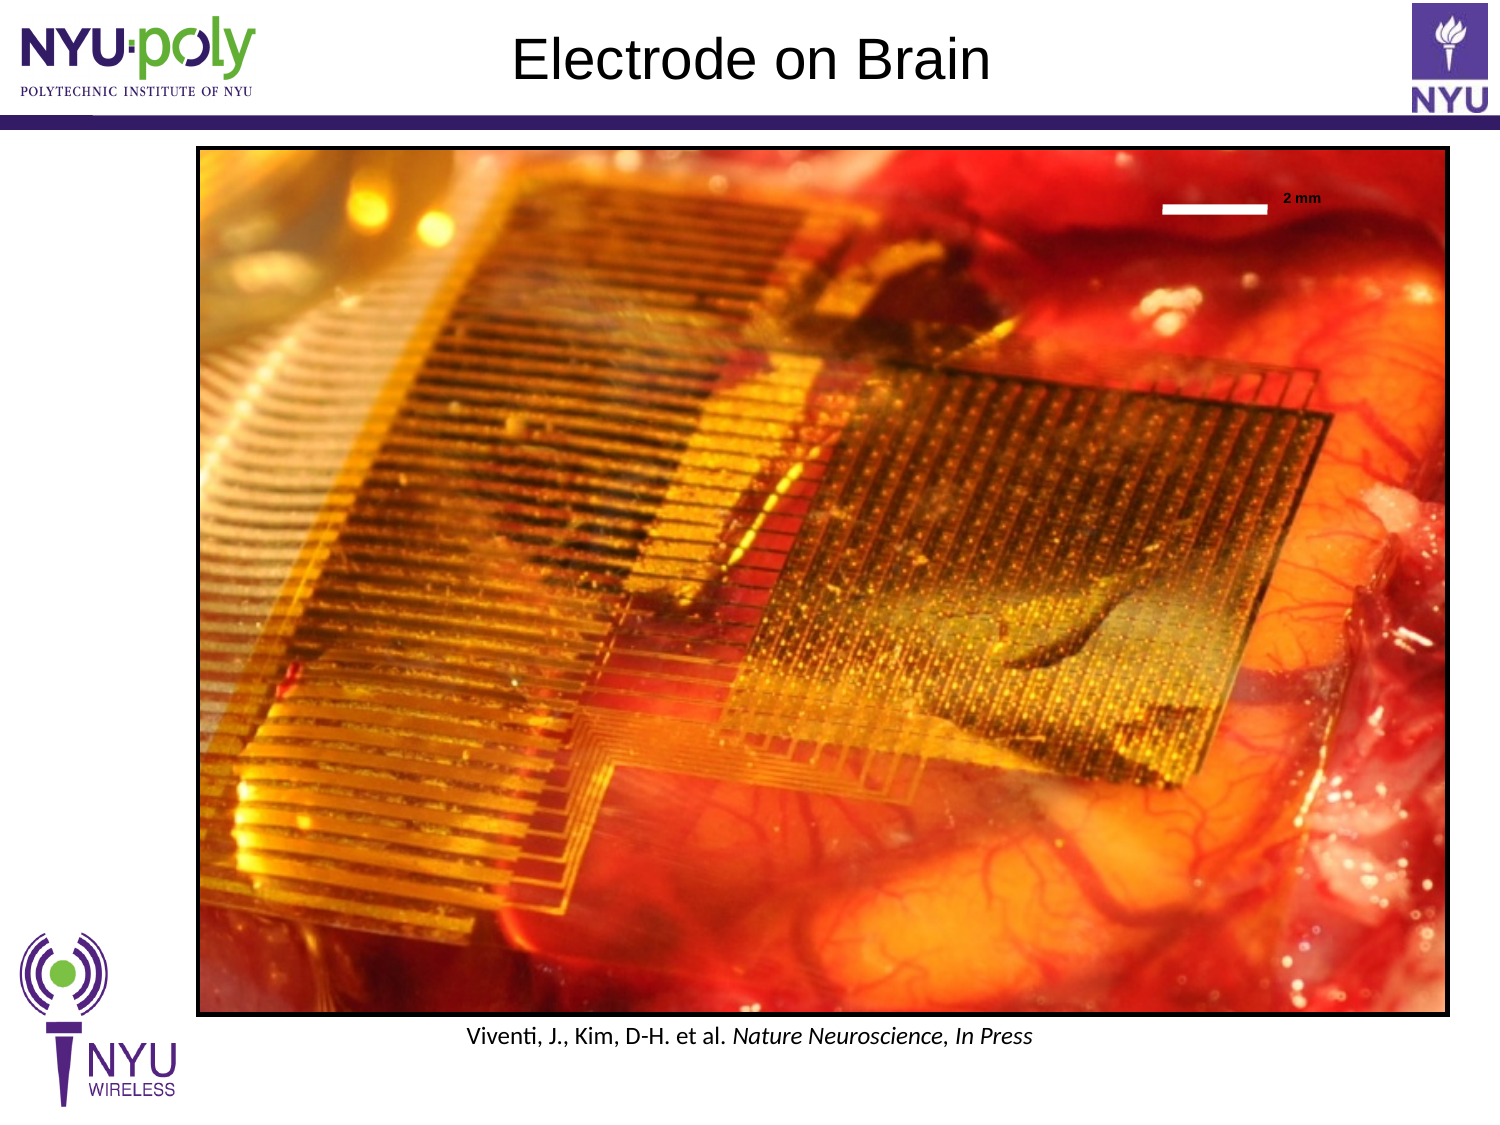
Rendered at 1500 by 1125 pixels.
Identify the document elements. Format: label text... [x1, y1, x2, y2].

picture [0, 918, 196, 1012]
picture [1412, 3, 1488, 113]
picture [0, 1058, 197, 1125]
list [199, 149, 1446, 1013]
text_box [1162, 181, 1438, 241]
title Electrode on Brain [114, 0, 1390, 151]
text_box Viventi, J., Kim, D-H. et al. Nature Neuroscience, In Press [0, 1012, 1500, 1058]
picture [19, 14, 114, 101]
